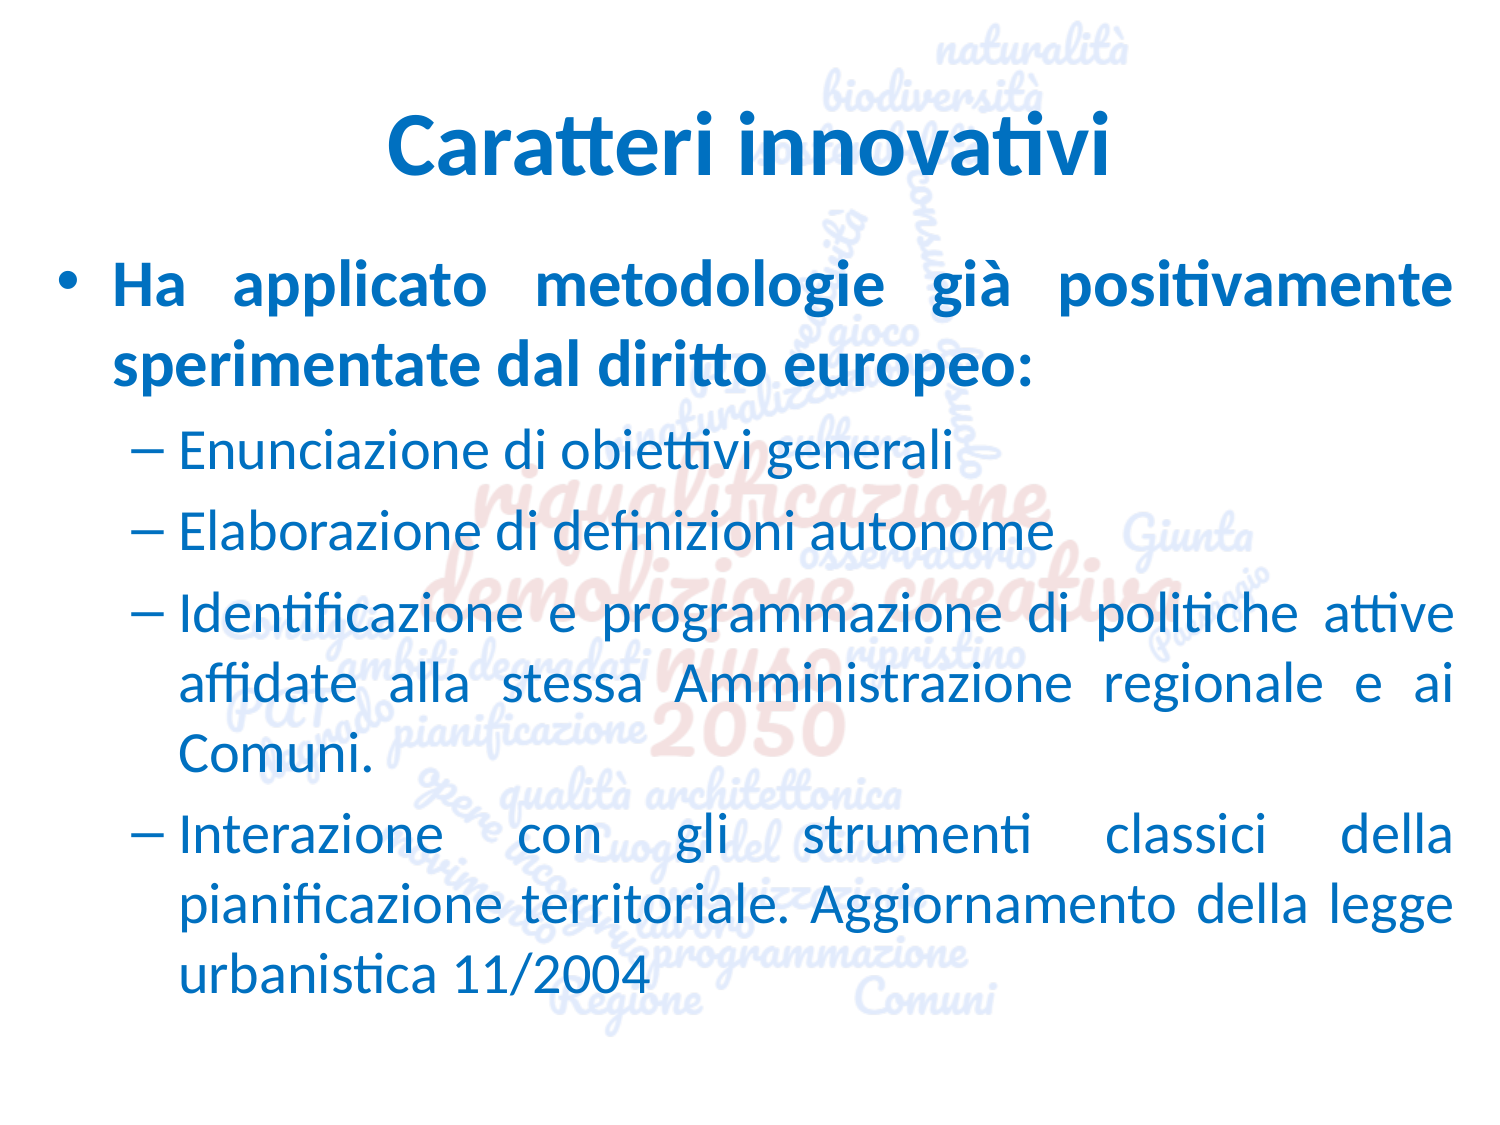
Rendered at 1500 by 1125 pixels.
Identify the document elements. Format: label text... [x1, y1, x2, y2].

list Ha applicato metodologie già positivamente sperimentate dal diritto europeo: Enunciazione di obiettivi generali Elaborazione di definizioni autonome Identificazione e programmazione di politiche attive affidate alla stessa Amministrazione regionale e ai Comuni. Interazione con gli strumenti classici della pianificazione territoriale. Aggiornamento della legge urbanistica 11/2004 [41, 231, 1471, 1083]
title Caratteri innovativi [75, 45, 1425, 231]
